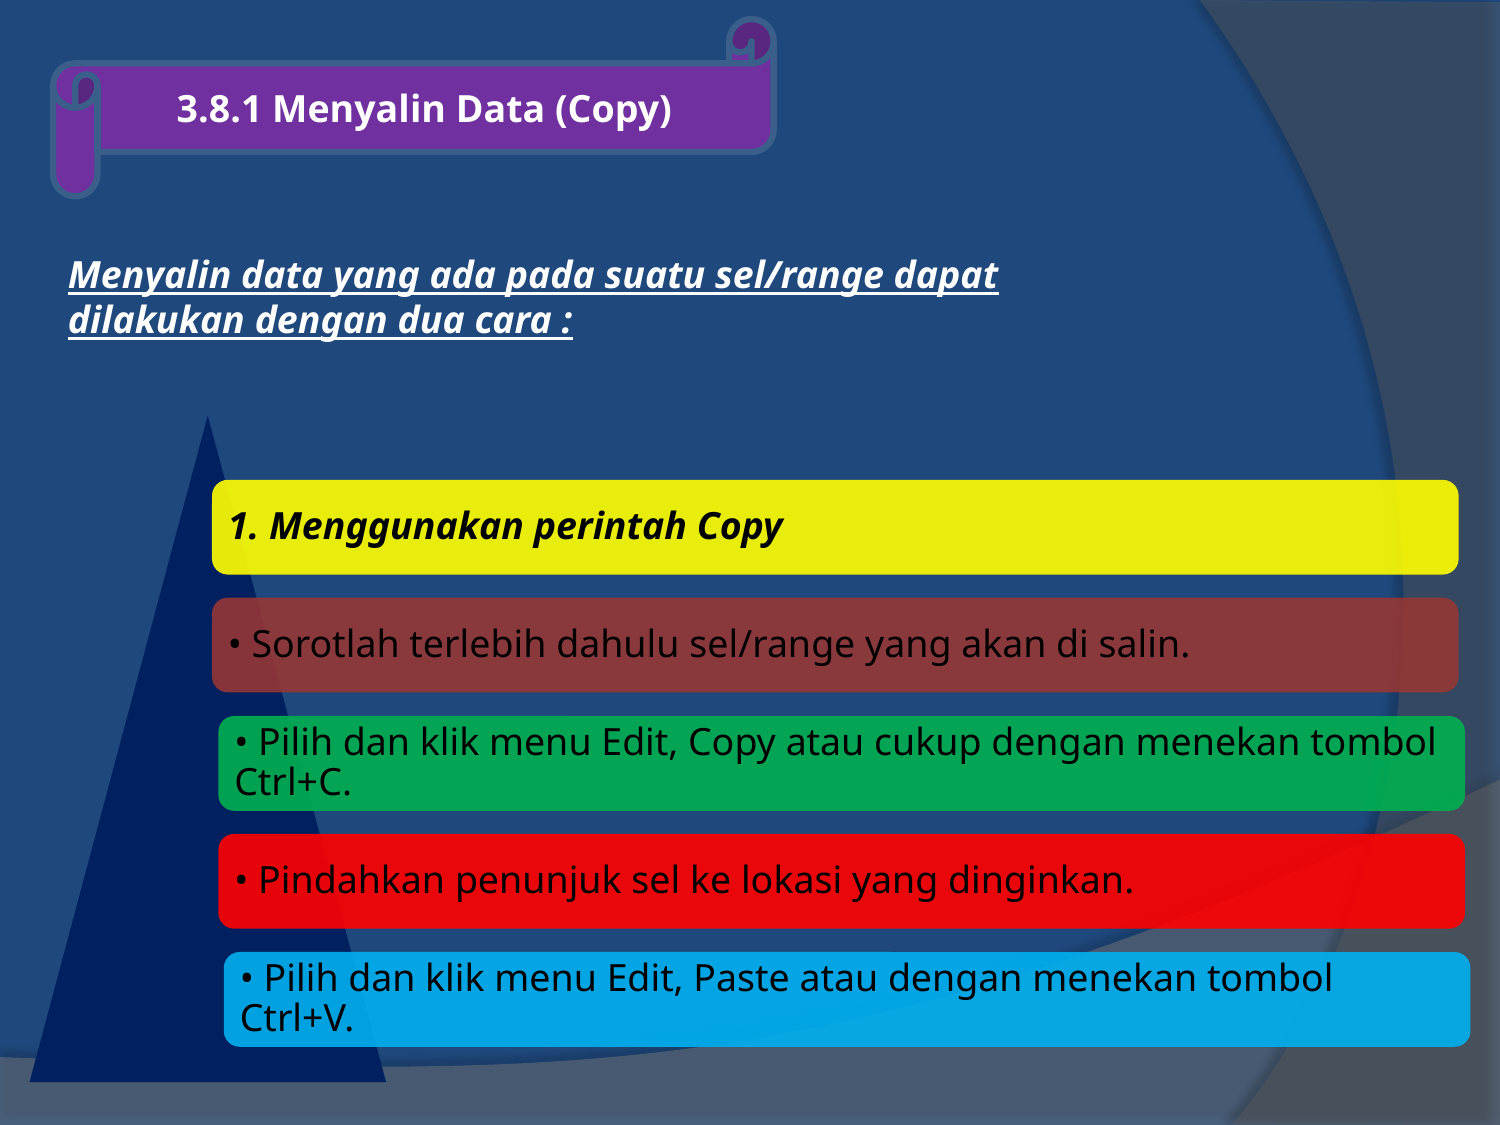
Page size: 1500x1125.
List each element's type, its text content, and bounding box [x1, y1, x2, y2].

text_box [214, 483, 1455, 573]
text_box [214, 601, 1455, 691]
text_box Menyalin data yang ada pada suatu sel/range dapat dilakukan dengan dua cara : [53, 243, 1043, 349]
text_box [226, 955, 1468, 1045]
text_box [221, 719, 1462, 809]
text_box 3.8.1 Menyalin Data (Copy) [49, 15, 777, 200]
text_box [31, 417, 386, 1082]
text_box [221, 837, 1462, 927]
